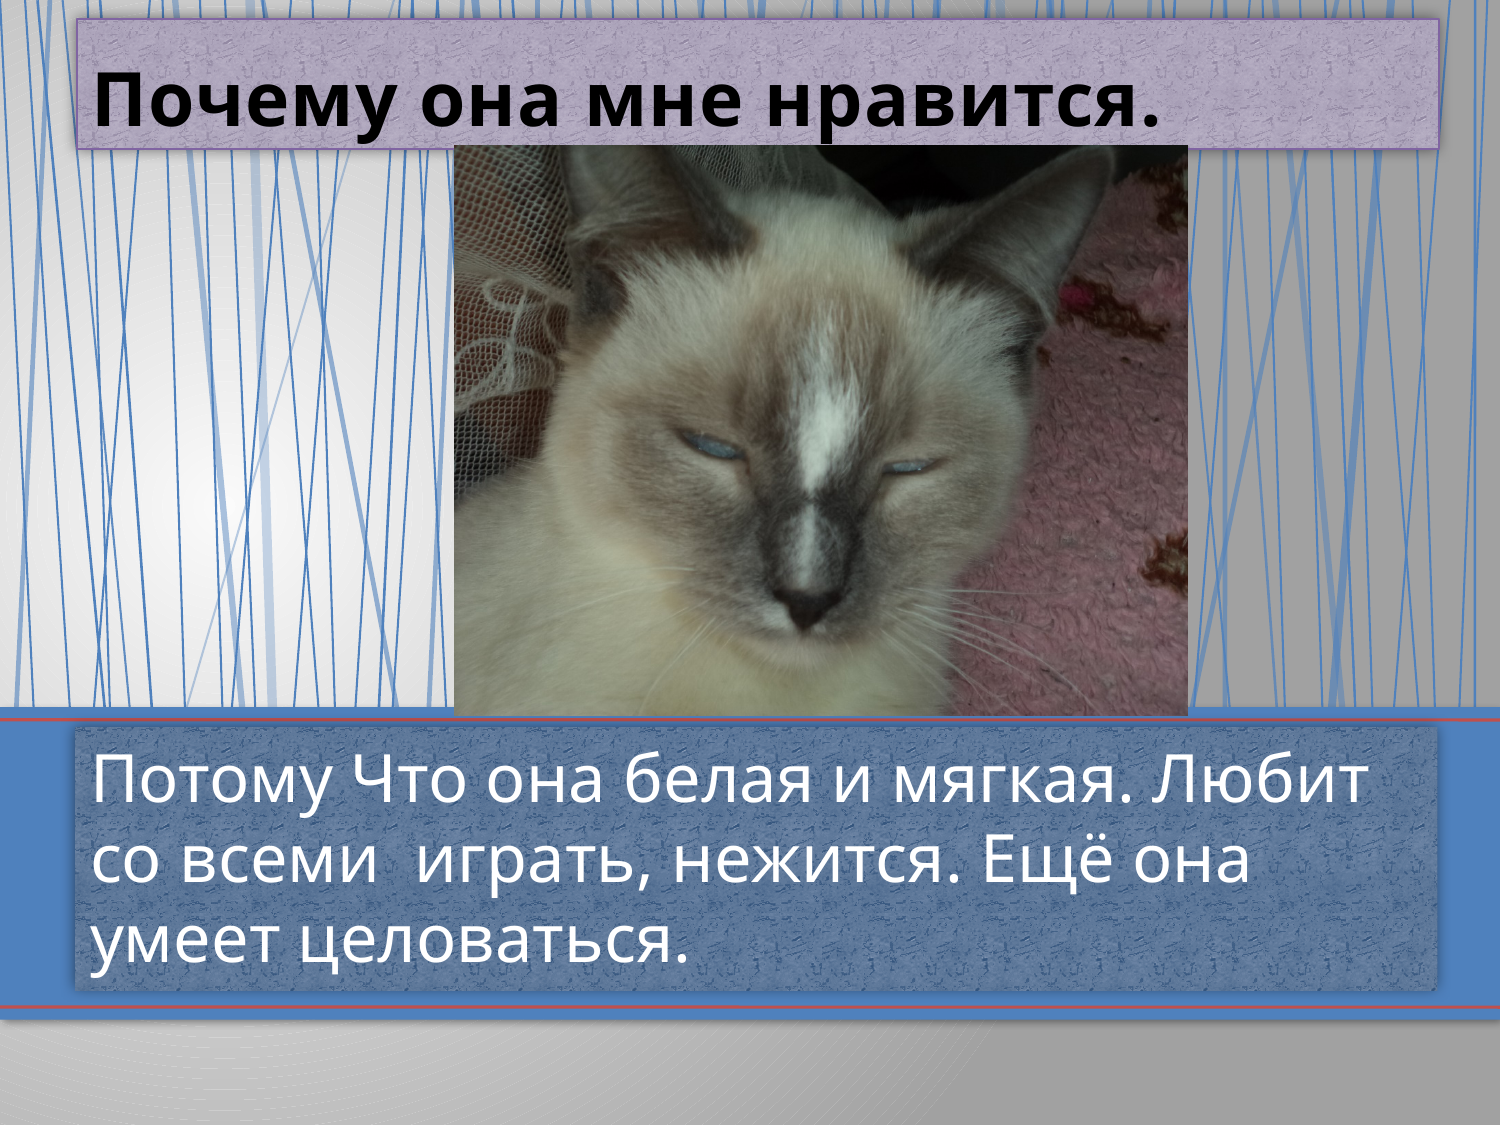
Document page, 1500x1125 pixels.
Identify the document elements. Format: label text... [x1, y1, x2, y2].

title Почему она мне нравится. [76, 18, 1440, 150]
list Потому Что она белая и мягкая. Любит со всеми играть, нежится. Ещё она умеет целоваться. [75, 727, 1438, 991]
picture [454, 145, 1188, 716]
